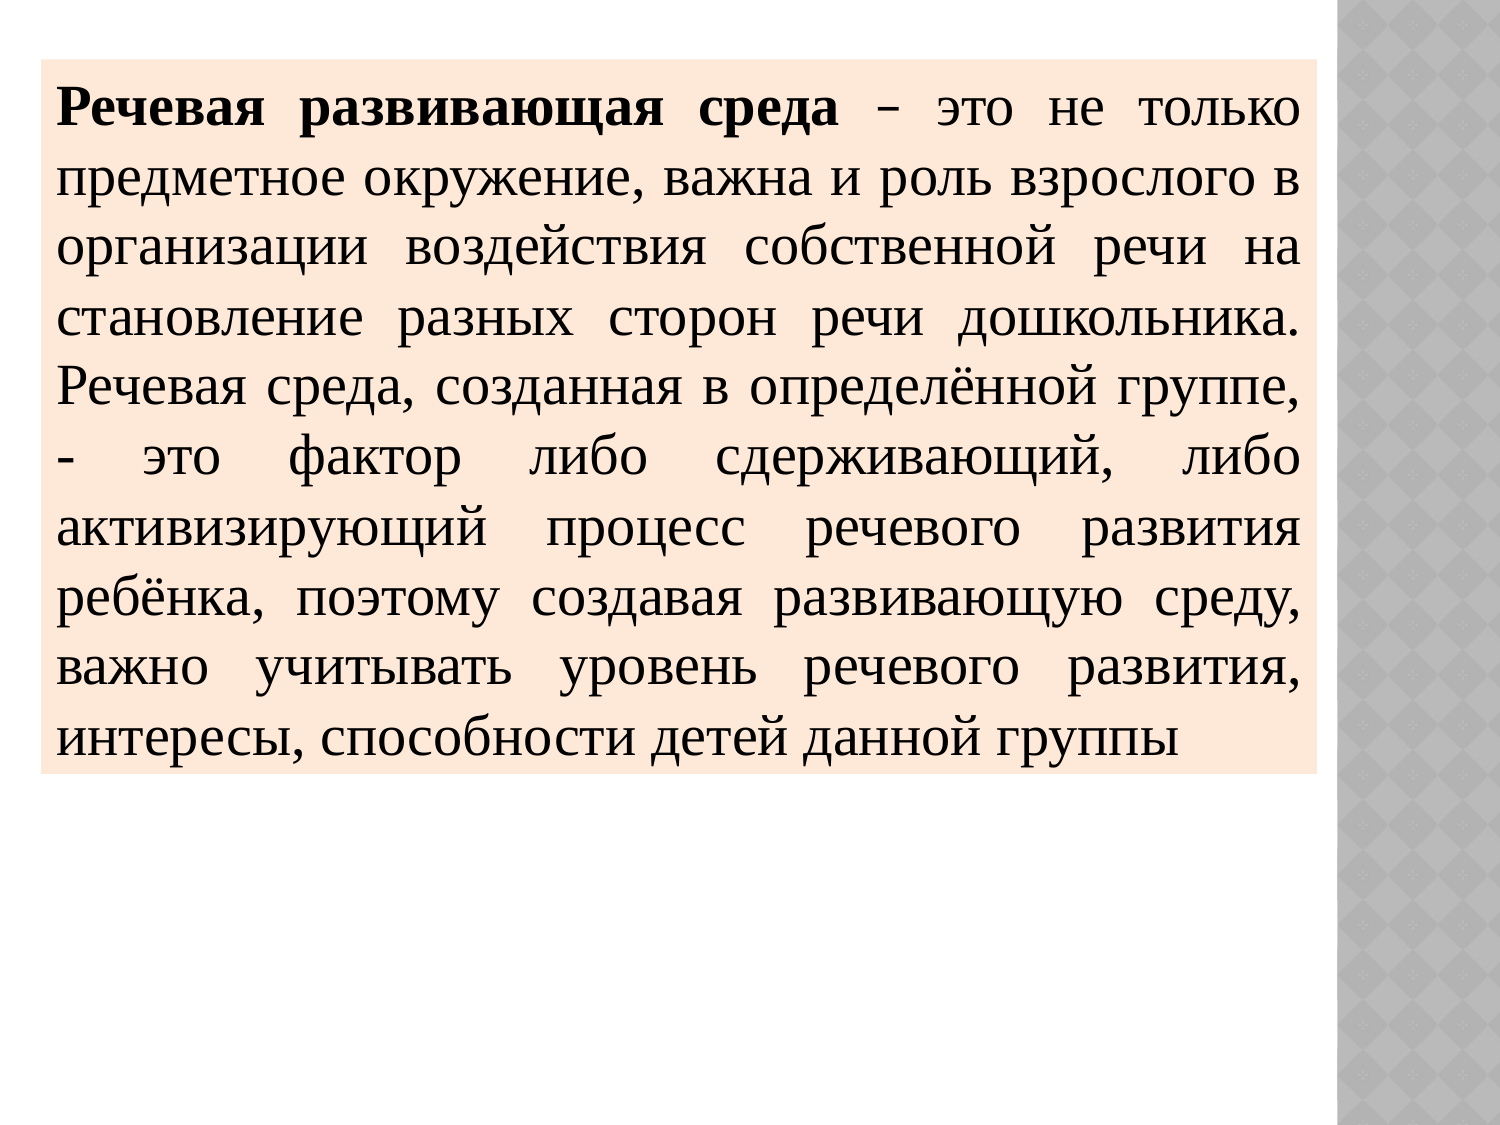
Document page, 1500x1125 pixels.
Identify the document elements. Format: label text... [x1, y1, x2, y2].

text_box Речевая развивающая среда – это не только предметное окружение, важна и роль взрослого в организации воздействия собственной речи на становление разных сторон речи дошкольника. Речевая среда, созданная в определённой группе, - это фактор либо сдерживающий, либо активизирующий процесс речевого развития ребёнка, поэтому создавая развивающую среду, важно учитывать уровень речевого развития, интересы, способности детей данной группы [41, 59, 1317, 774]
